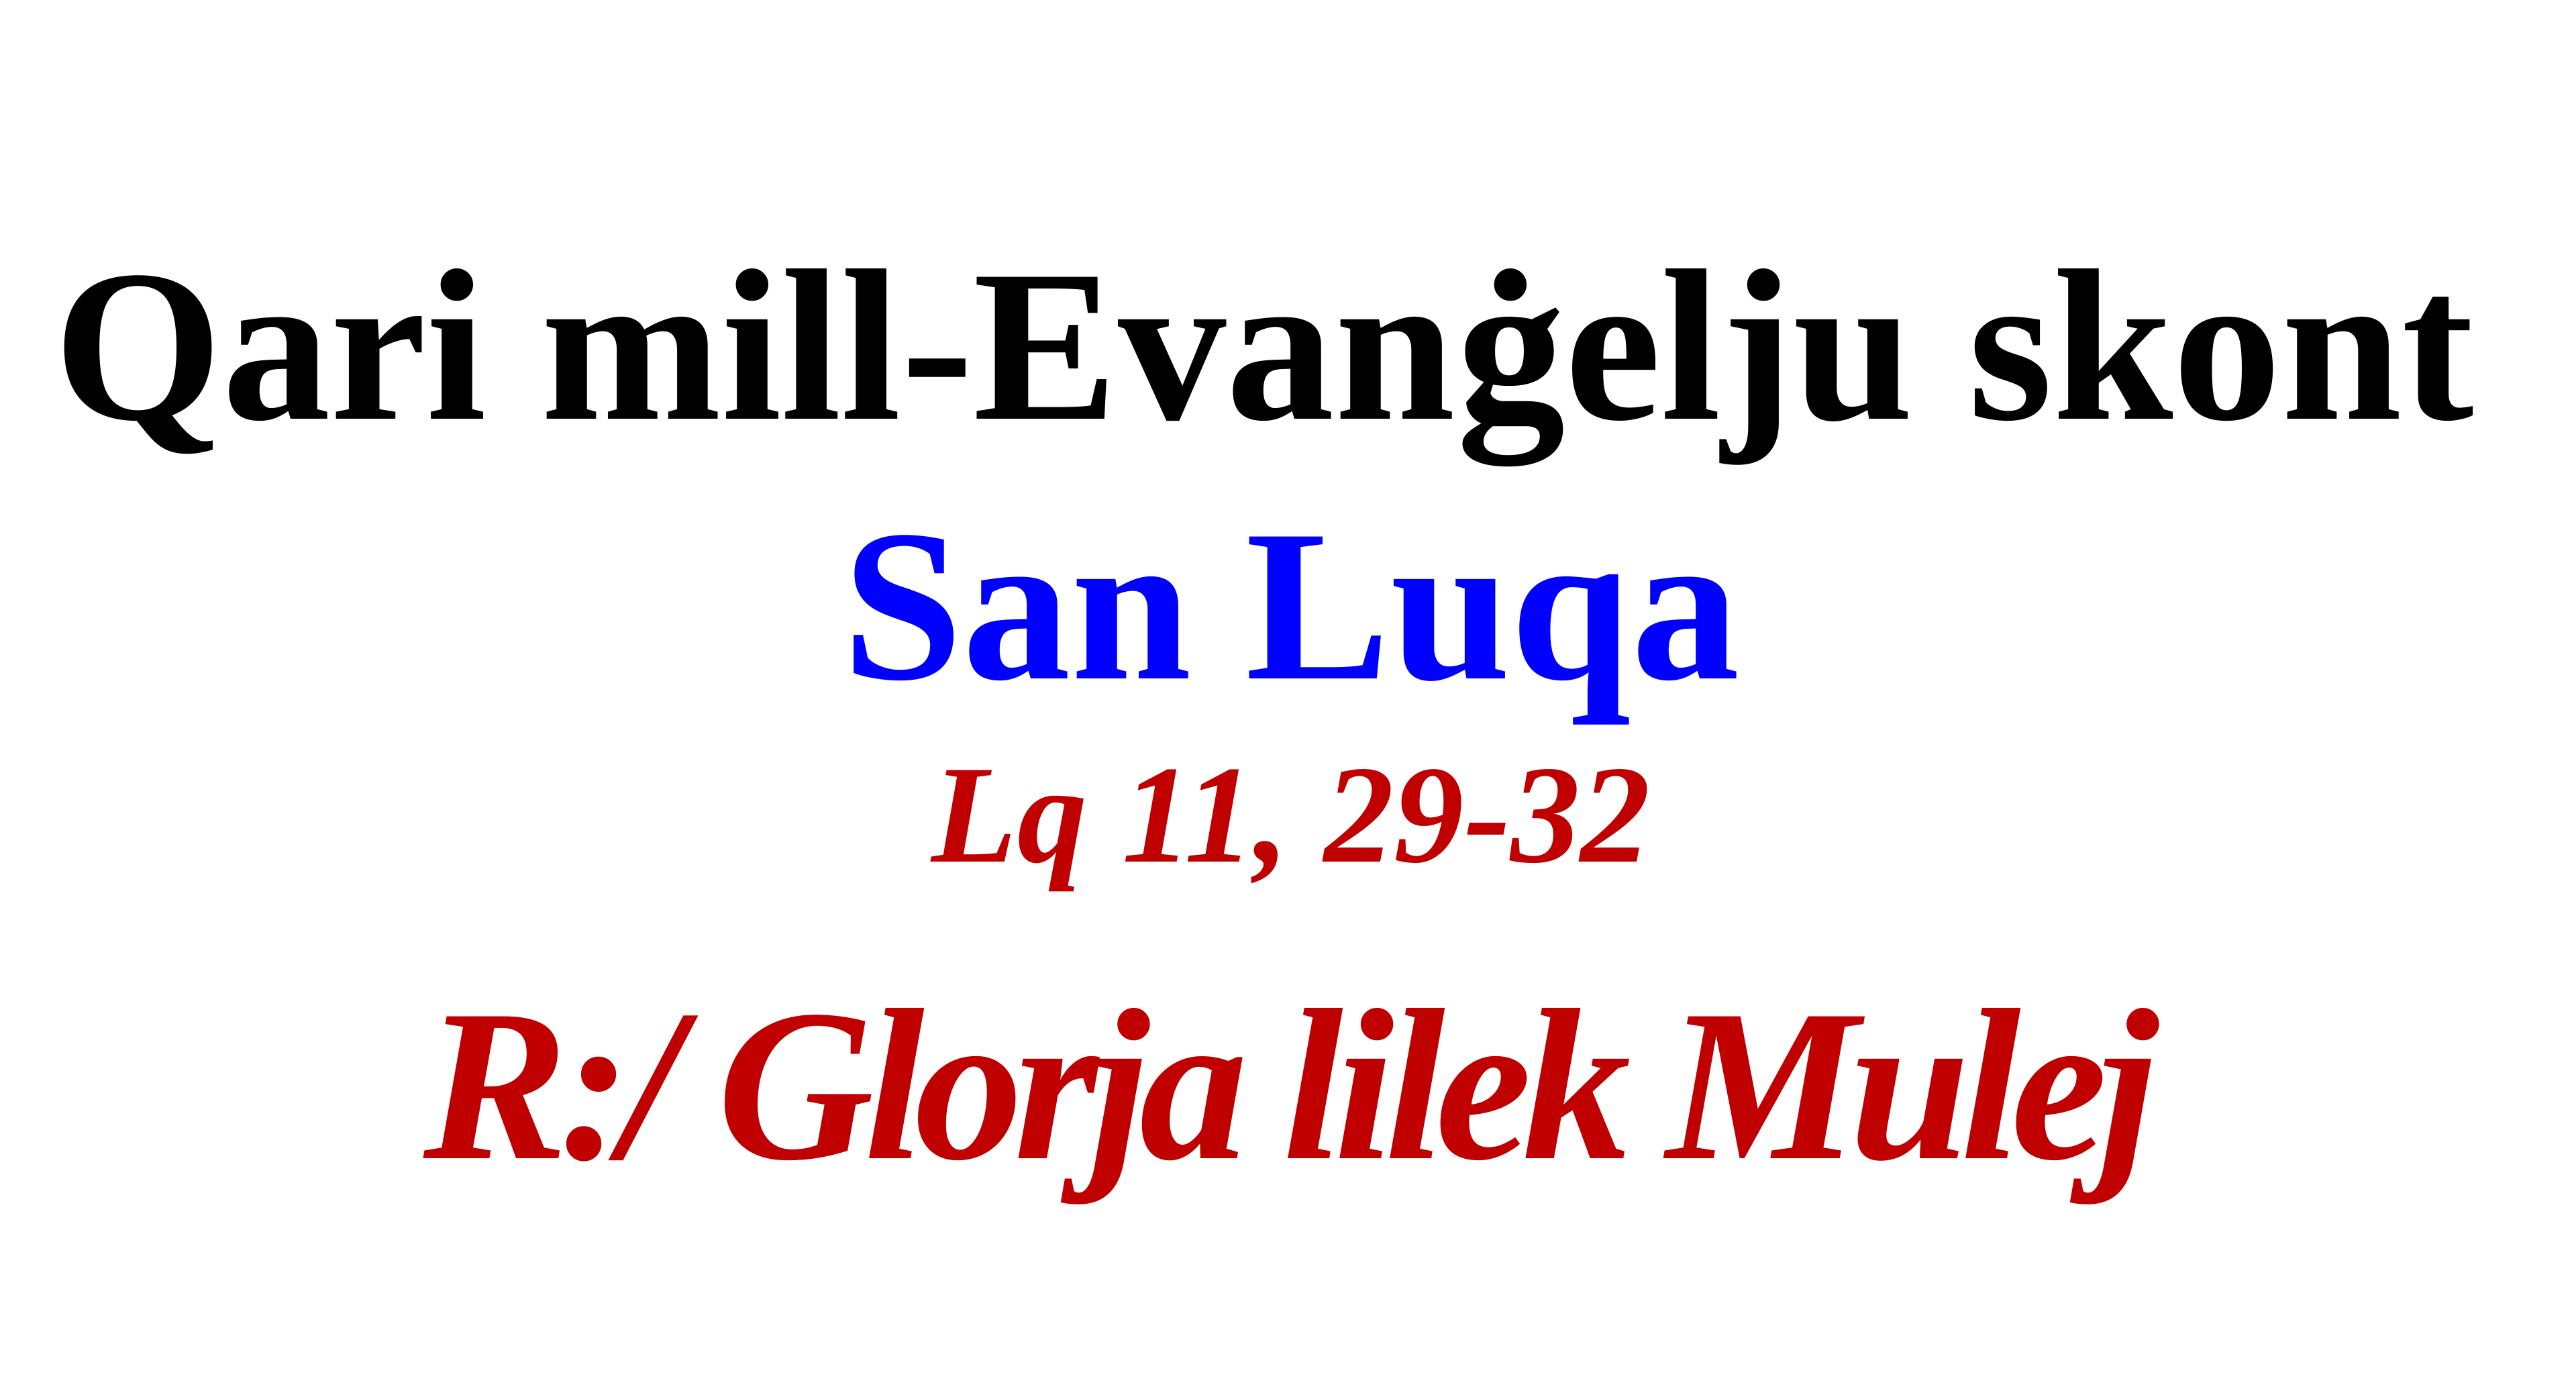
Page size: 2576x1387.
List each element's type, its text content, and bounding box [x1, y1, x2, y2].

text_box Qari mill-Evanġelju skont San Luqa Lq 11, 29-32 R:/ Glorja lilek Mulej [3, 191, 2576, 1214]
